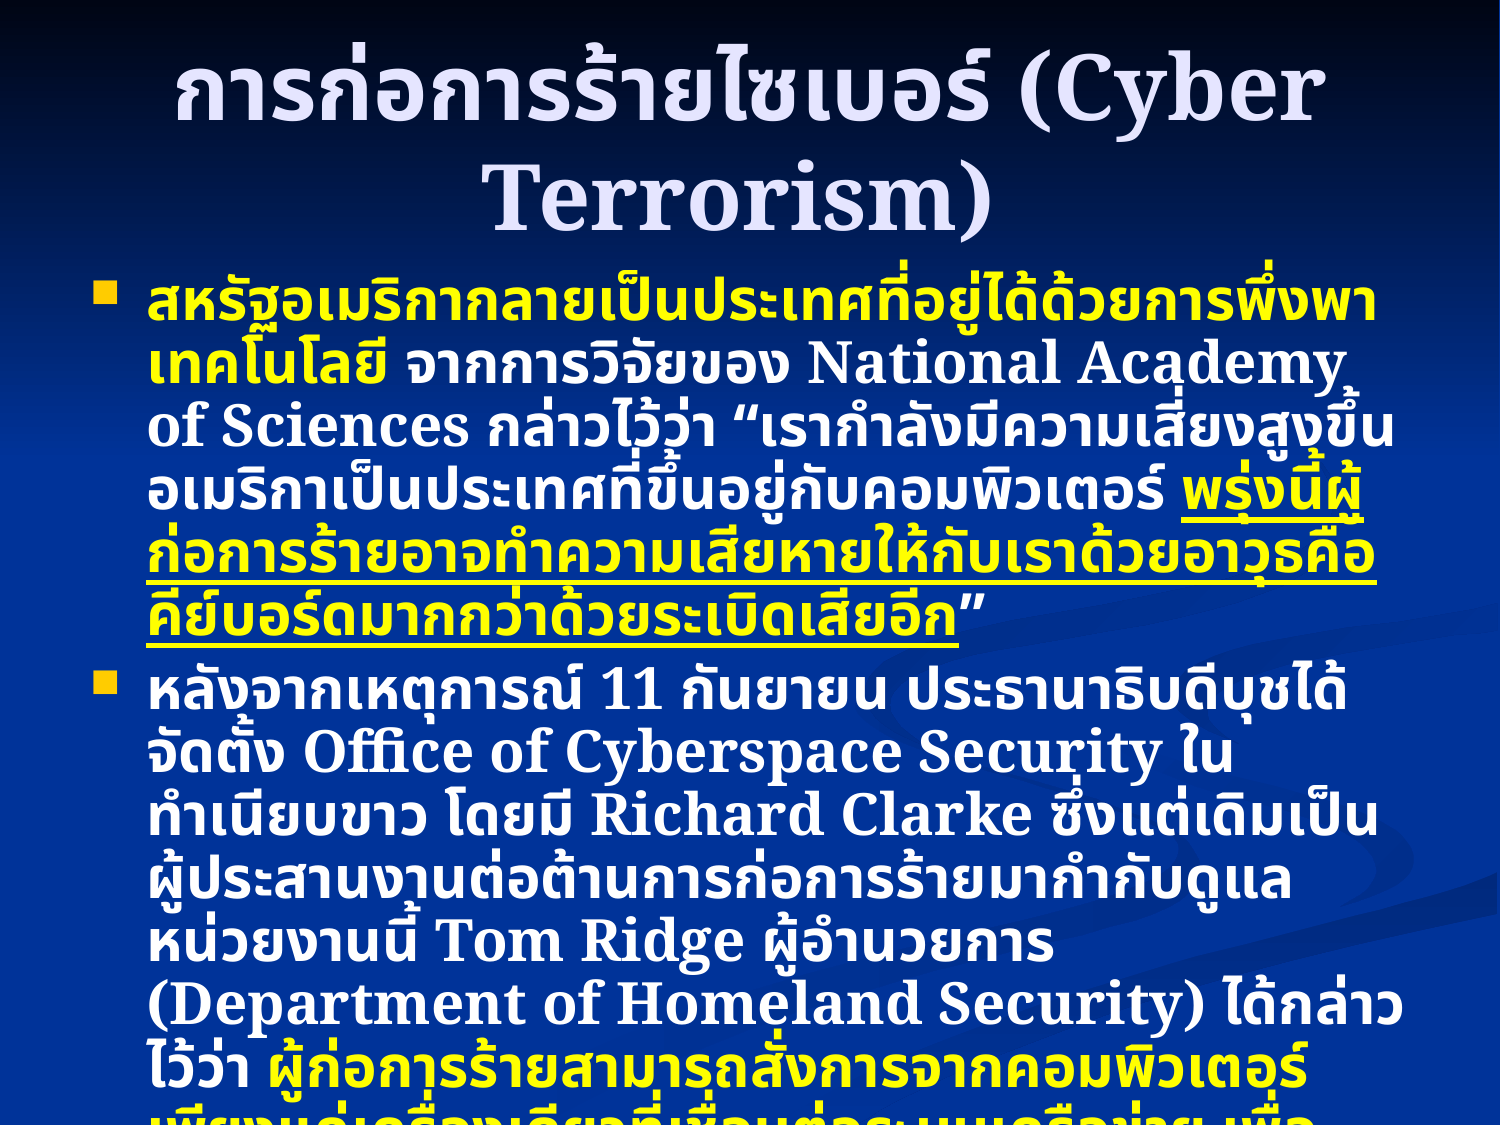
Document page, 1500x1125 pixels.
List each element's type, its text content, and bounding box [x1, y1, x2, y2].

title การก่อการร้ายไซเบอร์ (Cyber Terrorism) [74, 44, 1426, 233]
list สหรัฐอเมริกากลายเป็นประเทศที่อยู่ได้ด้วยการพึ่งพาเทคโนโลยี จากการวิจัยของ National Academy of Sciences กล่าวไว้ว่า “เรากำลังมีความเสี่ยงสูงขึ้น อเมริกาเป็นประเทศที่ขึ้นอยู่กับคอมพิวเตอร์ พรุ่งนี้ผู้ก่อการร้ายอาจทำความเสียหายให้กับเราด้วยอาวุธคือคีย์บอร์ดมากกว่าด้วยระเบิดเสียอีก” หลังจากเหตุการณ์ 11 กันยายน ประธานาธิบดีบุชได้จัดตั้ง Office of Cyberspace Security ในทำเนียบขาว โดยมี Richard Clarke ซึ่งแต่เดิมเป็นผู้ประสานงานต่อต้านการก่อการร้ายมากำกับดูแลหน่วยงานนี้ Tom Ridge ผู้อำนวยการ (Department of Homeland Security) ได้กล่าวไว้ว่า ผู้ก่อการร้ายสามารถสั่งการจากคอมพิวเตอร์เพียงแค่เครื่องเดียวที่เชื่อมต่อระบบเครือข่าย เพื่อทำความเสียหายได้ทั้งโลกโดยไม่จำเป็นต้องใช้ระเบิดหรือการตัดไฟฟ้าแต่อย่างใด [74, 262, 1426, 1006]
